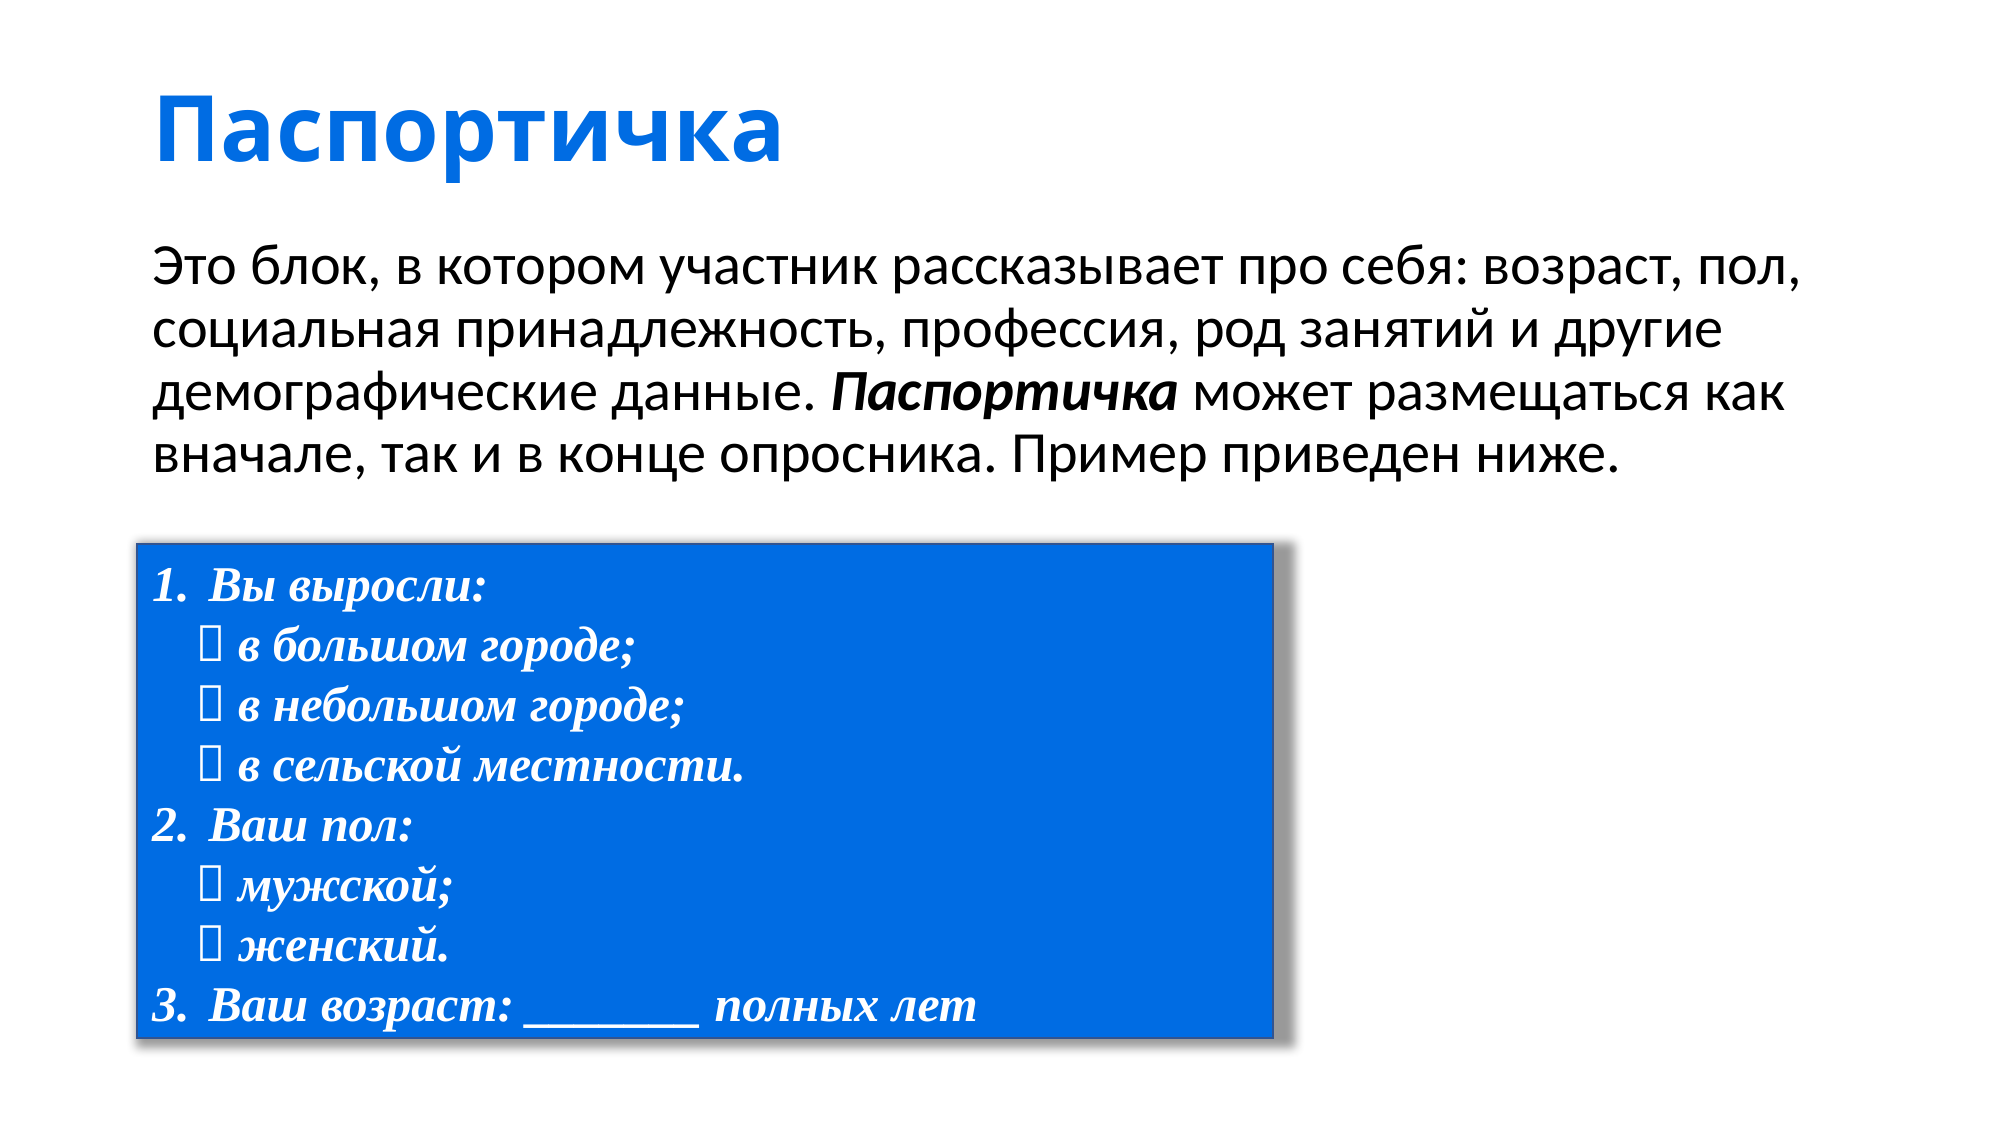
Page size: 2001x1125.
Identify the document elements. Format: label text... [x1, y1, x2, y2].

text_box Вы выросли:  в большом городе;  в небольшом городе;  в сельской местности. Ваш пол:  мужской;  женский. Ваш возраст: _______ полных лет [136, 543, 1274, 1039]
list Это блок, в котором участник рассказывает про себя: возраст, пол, социальная принадлежность, профессия, род занятий и другие демографические данные. Паспортичка может размещаться как вначале, так и в конце опросника. Пример приведен ниже. [137, 226, 1863, 1014]
title Паспортичка [137, 59, 1863, 204]
